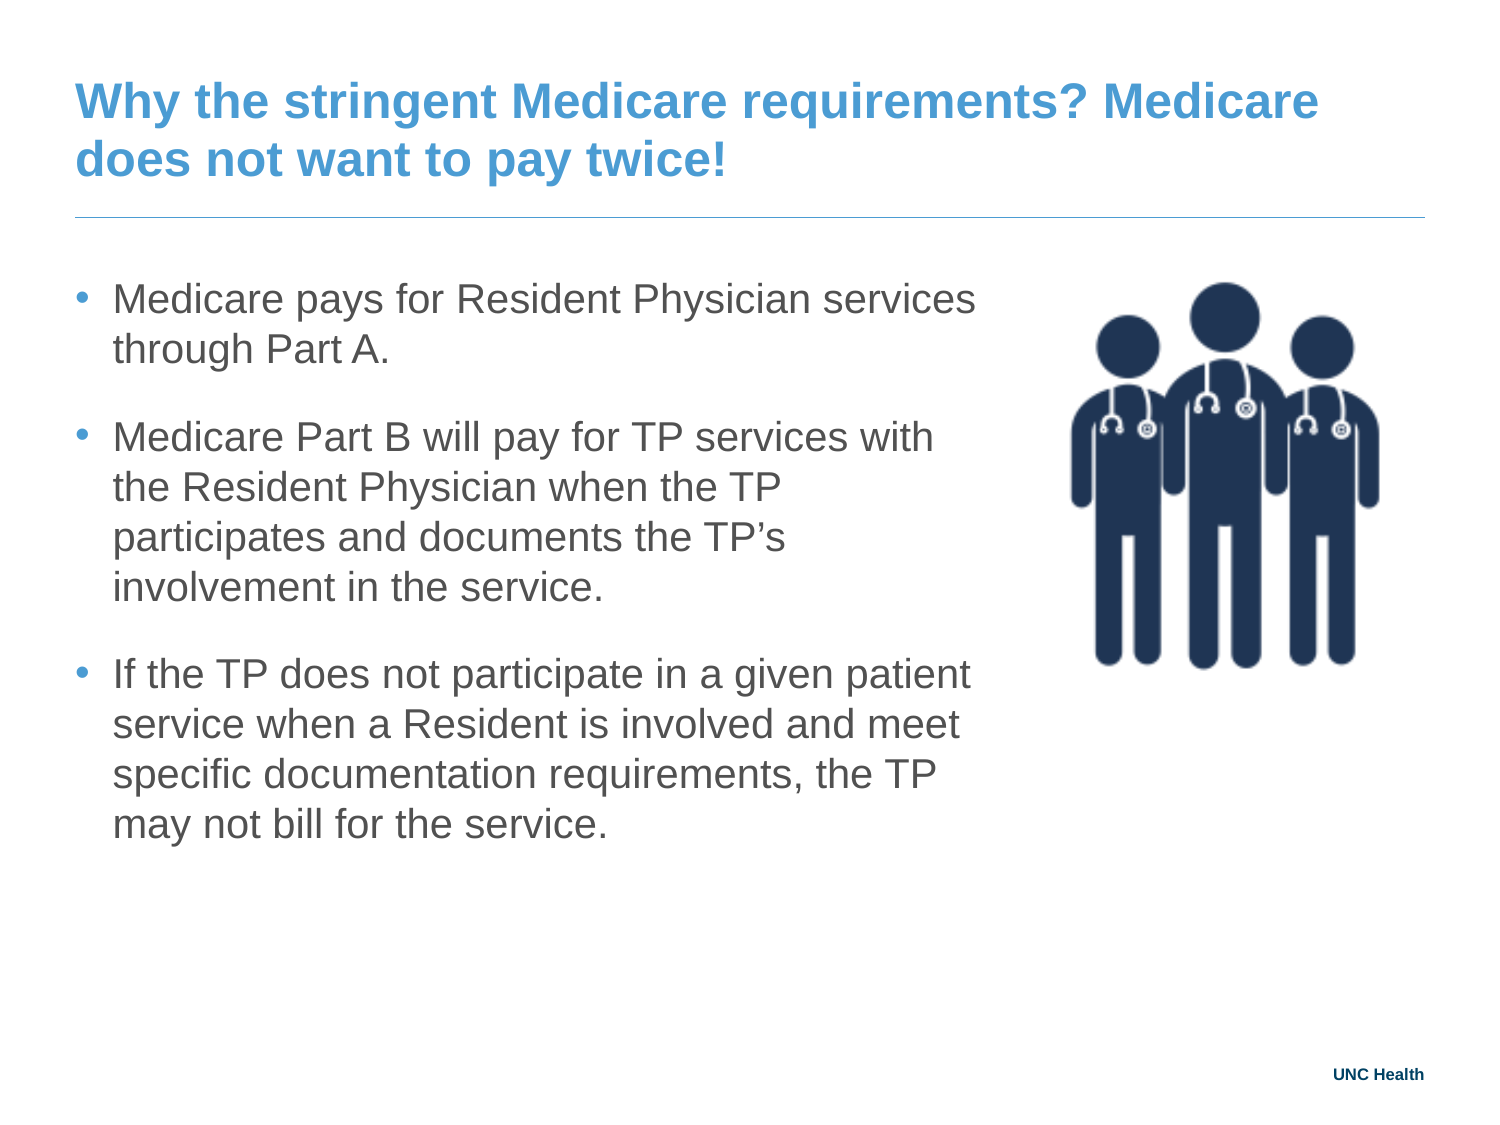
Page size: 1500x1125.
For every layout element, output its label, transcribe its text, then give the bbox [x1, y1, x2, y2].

title Why the stringent Medicare requirements? Medicare does not want to pay twice! [75, 56, 1500, 175]
list Medicare pays for Resident Physician services through Part A. Medicare Part B will pay for TP services with the Resident Physician when the TP participates and documents the TP’s involvement in the service. If the TP does not participate in a given patient service when a Resident is involved and meet specific documentation requirements, the TP may not bill for the service. [75, 259, 993, 1028]
picture [1007, 259, 1443, 695]
